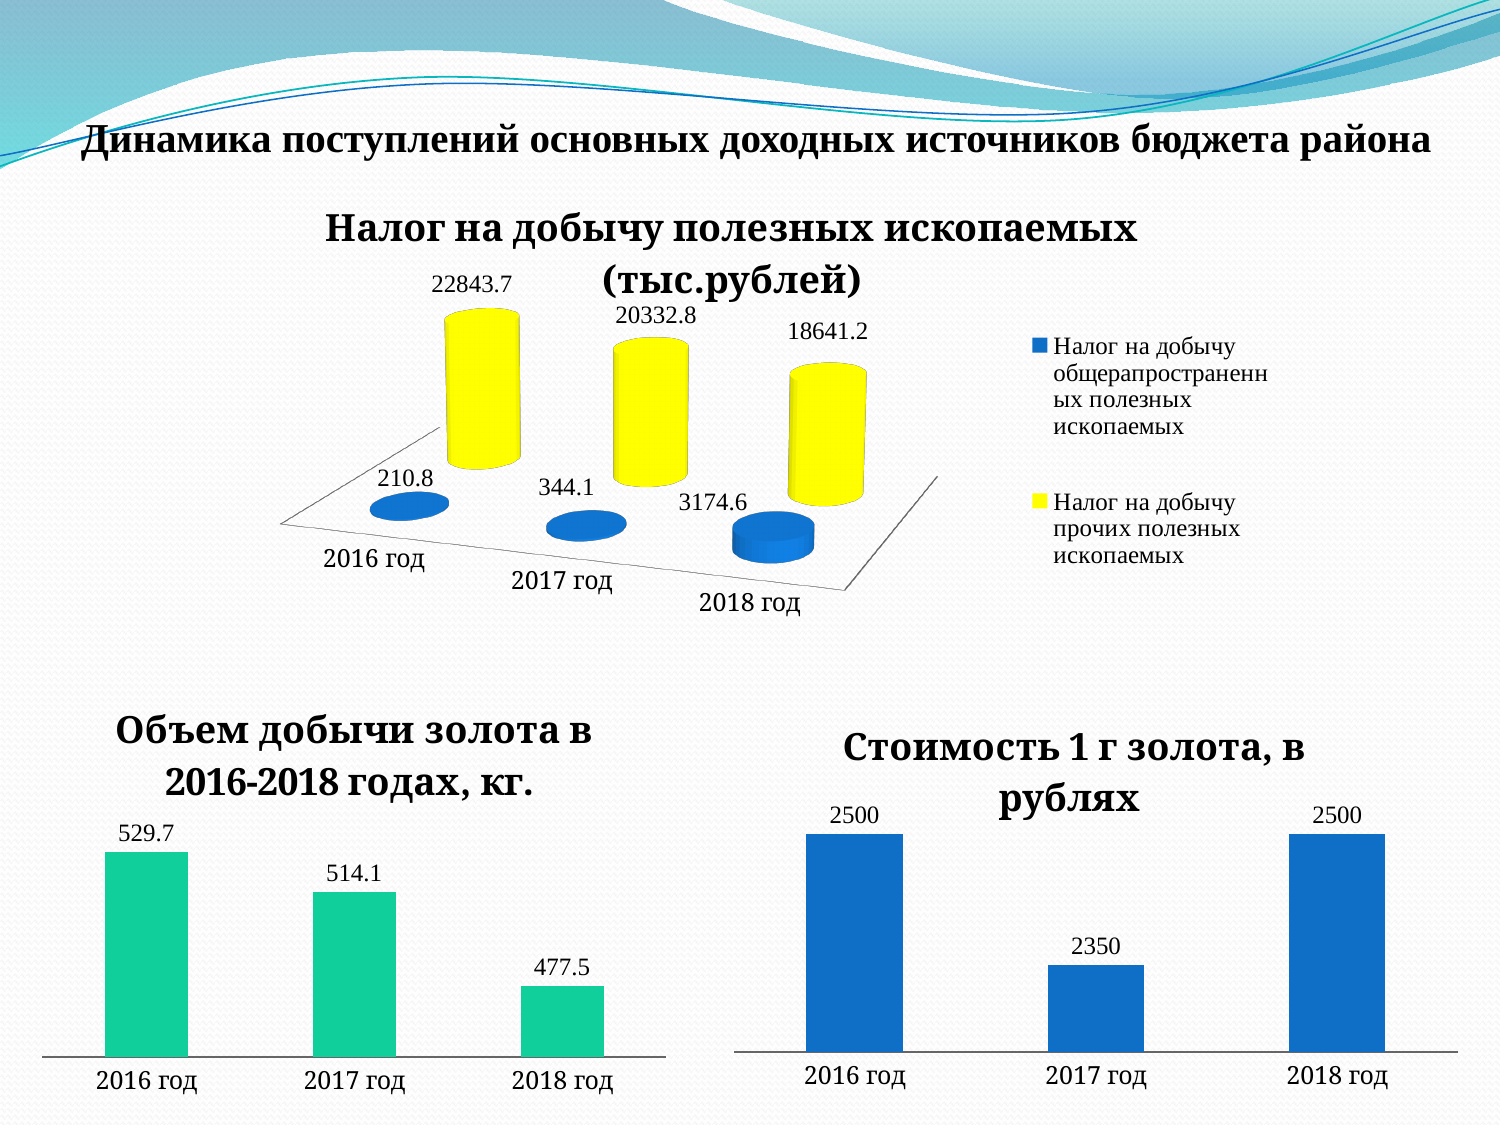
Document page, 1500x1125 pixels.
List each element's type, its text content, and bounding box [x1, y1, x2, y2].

chart [690, 692, 1459, 1095]
title Динамика поступлений основных доходных источников бюджета района [75, 54, 1438, 161]
chart [159, 172, 1306, 634]
chart [29, 674, 680, 1107]
